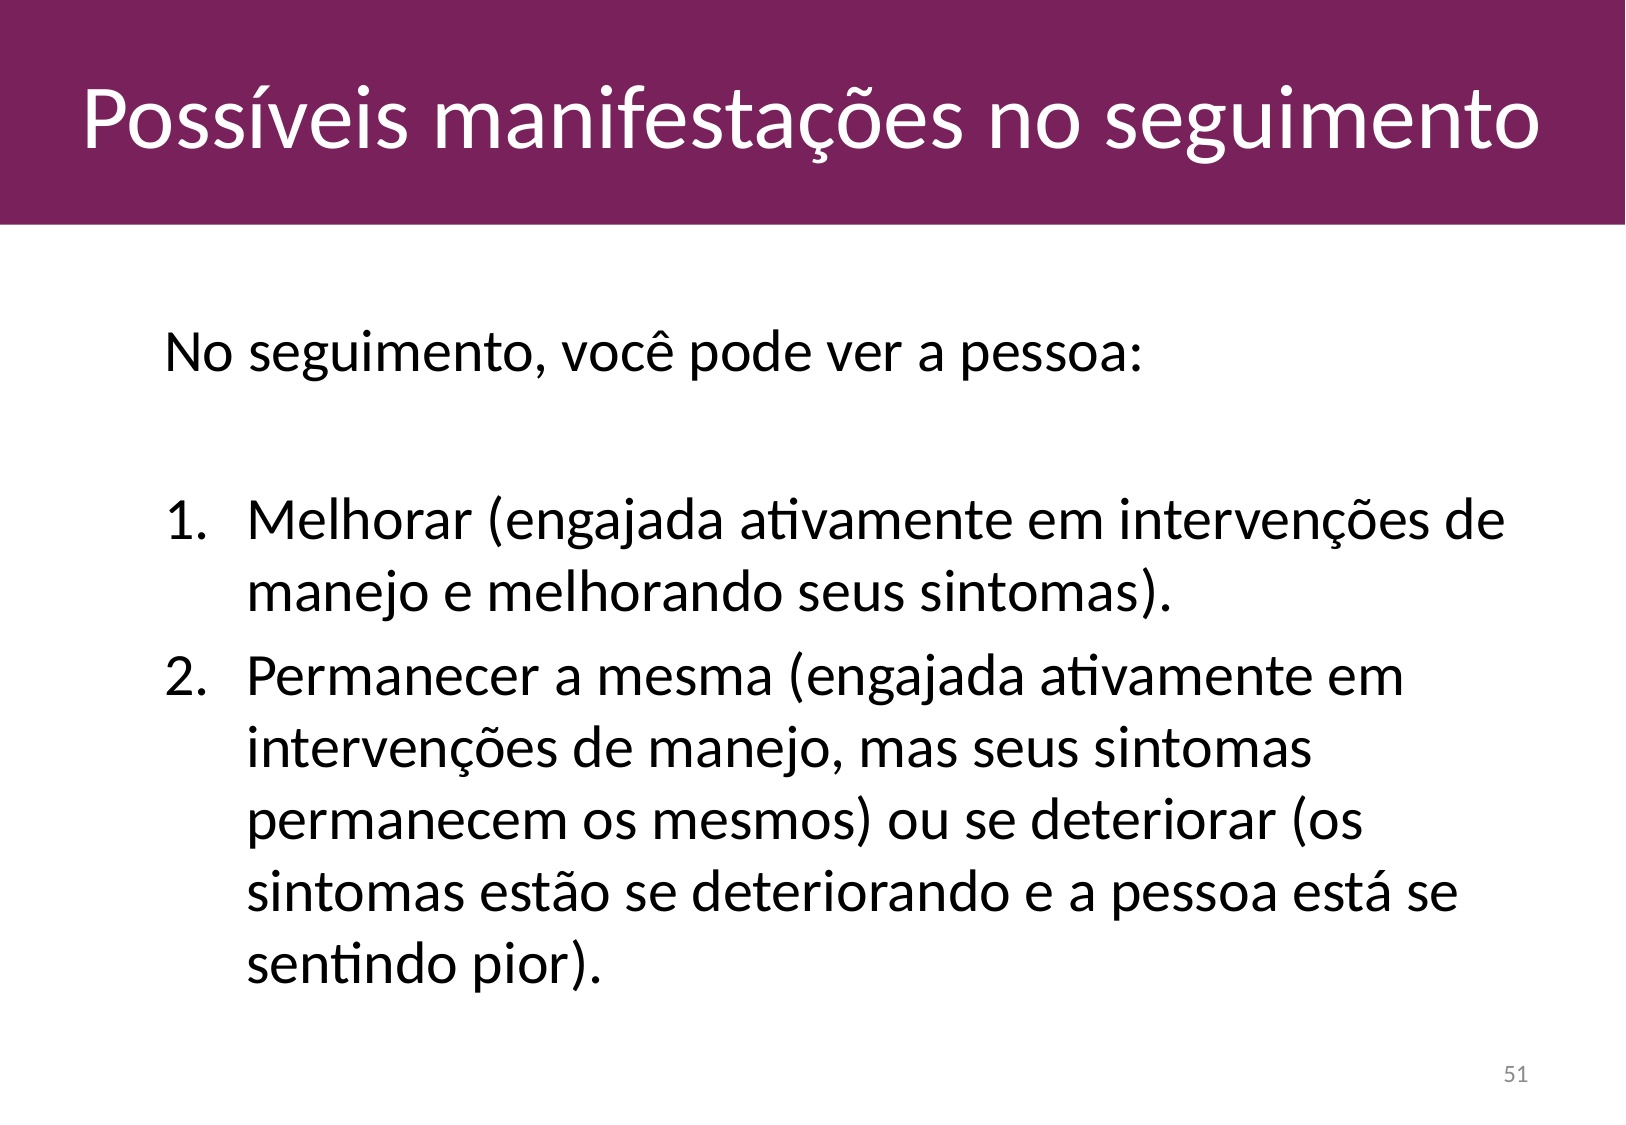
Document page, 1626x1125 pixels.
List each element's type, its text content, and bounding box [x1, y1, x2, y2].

list No seguimento, você pode ver a pessoa: Melhorar (engajada ativamente em intervenções de manejo e melhorando seus sintomas). Permanecer a mesma (engajada ativamente em intervenções de manejo, mas seus sintomas permanecem os mesmos) ou se deteriorar (os sintomas estão se deteriorando e a pessoa está se sentindo pior). [149, 303, 1544, 1005]
slide_number 51 [1164, 1042, 1544, 1103]
title Possíveis manifestações no seguimento [0, 0, 1625, 225]
